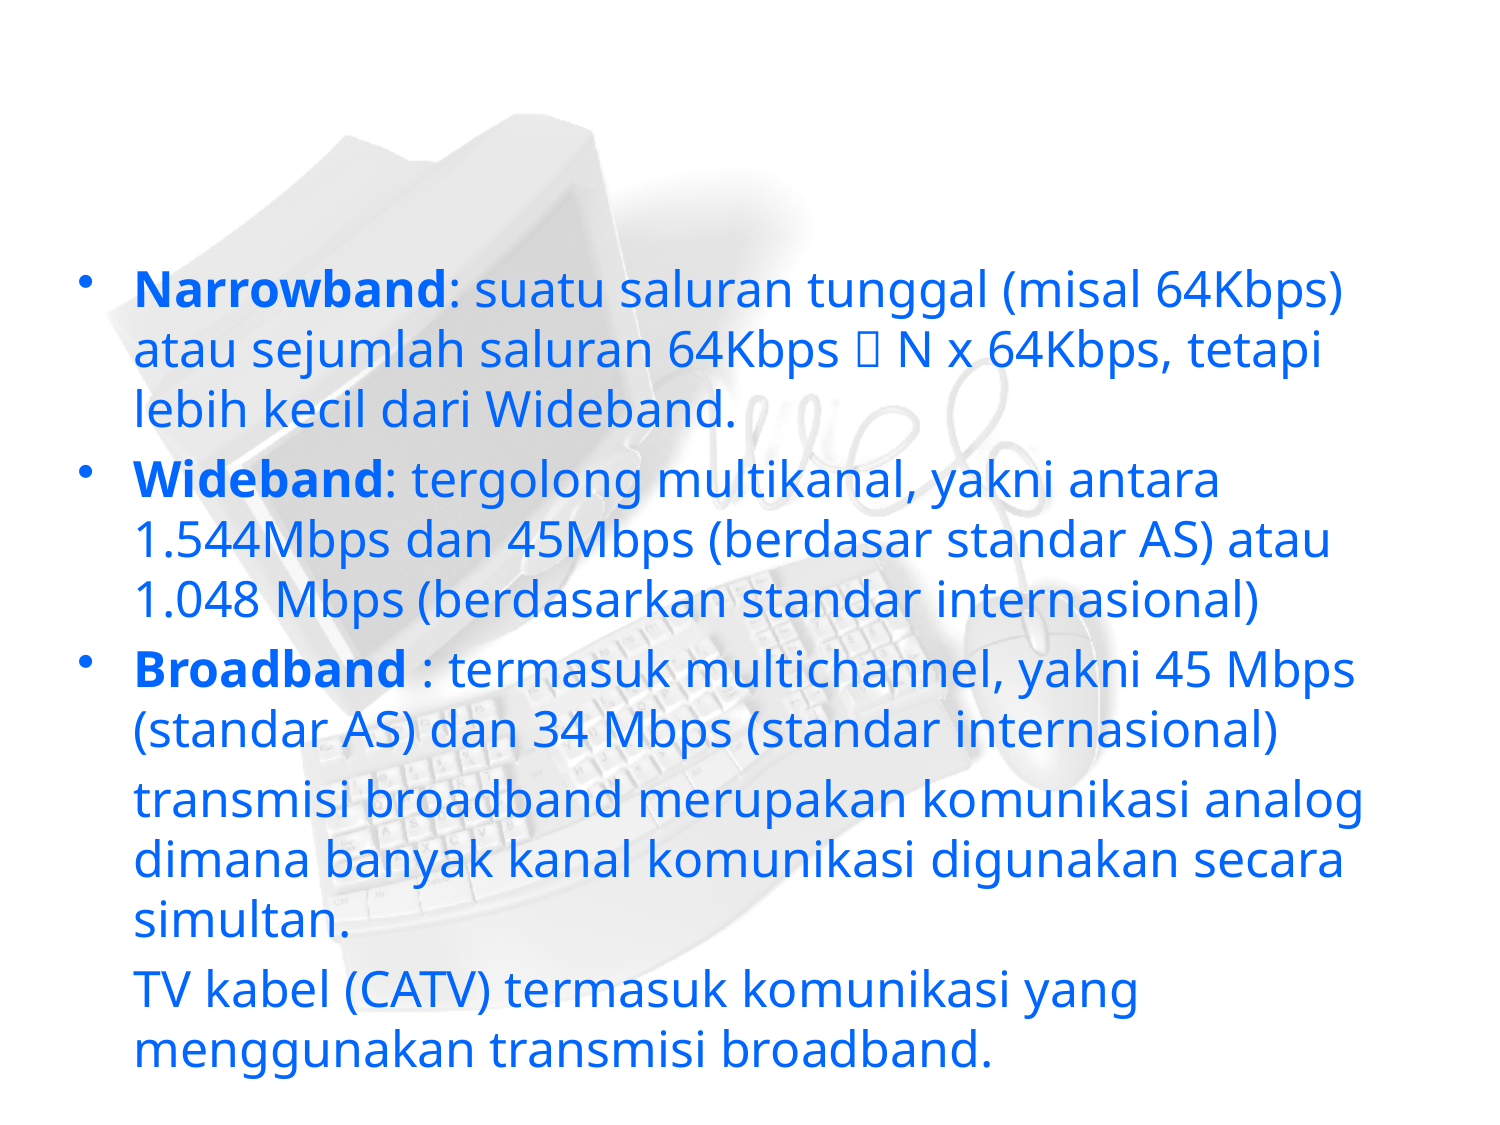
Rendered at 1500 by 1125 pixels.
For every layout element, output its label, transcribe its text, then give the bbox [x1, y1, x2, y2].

list Narrowband: suatu saluran tunggal (misal 64Kbps) atau sejumlah saluran 64Kbps  N x 64Kbps, tetapi lebih kecil dari Wideband. Wideband: tergolong multikanal, yakni antara 1.544Mbps dan 45Mbps (berdasar standar AS) atau 1.048 Mbps (berdasarkan standar internasional) Broadband : termasuk multichannel, yakni 45 Mbps (standar AS) dan 34 Mbps (standar internasional) transmisi broadband merupakan komunikasi analog dimana banyak kanal komunikasi digunakan secara simultan. TV kabel (CATV) termasuk komunikasi yang menggunakan transmisi broadband. [62, 249, 1463, 1051]
